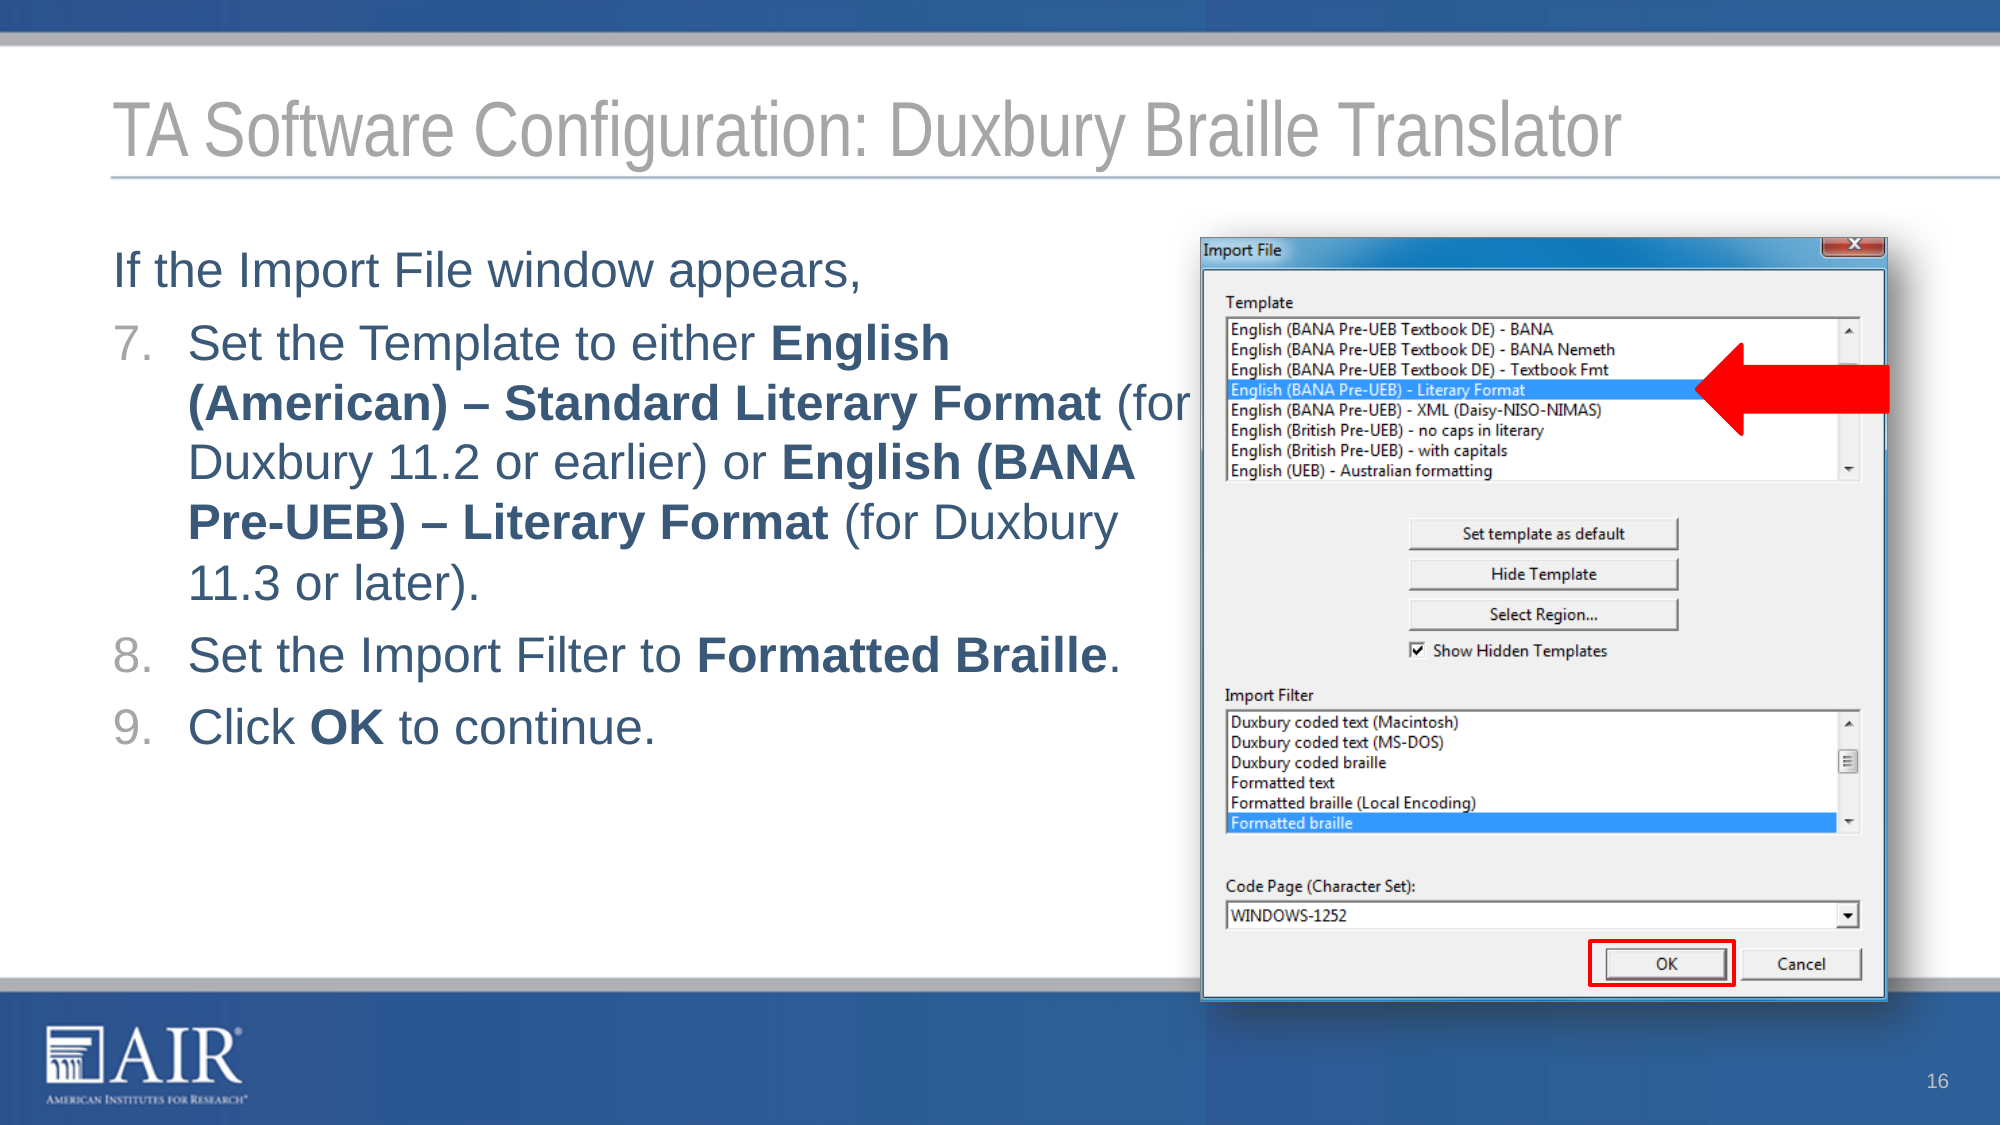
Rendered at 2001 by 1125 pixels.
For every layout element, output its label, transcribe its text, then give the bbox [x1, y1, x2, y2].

slide_number 16 [1923, 1067, 1950, 1093]
picture [0, 0, 2000, 1125]
list If the Import File window appears, Set the Template to either English (American) – Standard Literary Format (for Duxbury 11.2 or earlier) or English (BANA Pre-UEB) – Literary Format (for Duxbury 11.3 or later). Set the Import Filter to Formatted Braille. Click OK to continue. [112, 237, 1193, 851]
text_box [1199, 237, 1888, 1002]
title TA Software Configuration: Duxbury Braille Translator [112, 24, 1912, 173]
